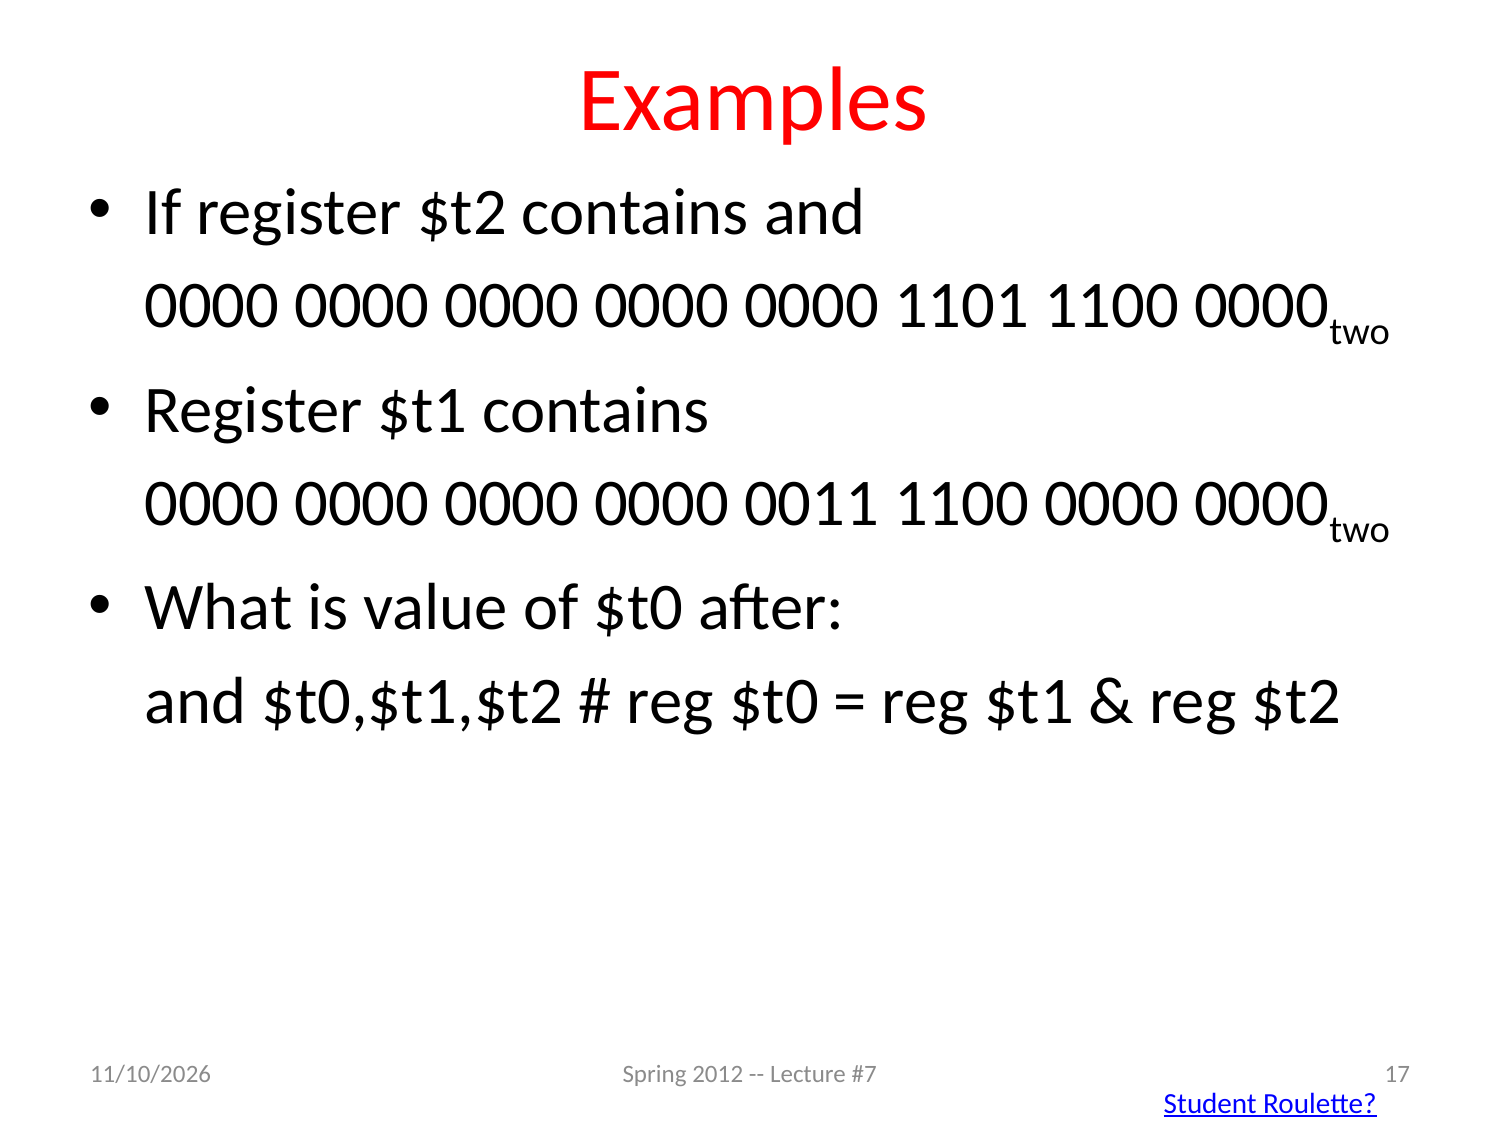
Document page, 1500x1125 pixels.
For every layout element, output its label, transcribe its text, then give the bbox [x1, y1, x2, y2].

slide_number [75, 1042, 425, 1103]
slide_number 17 [1074, 1042, 1425, 1103]
title Examples [78, 0, 1429, 188]
list If register $t2 contains and 0000 0000 0000 0000 0000 1101 1100 0000two Register $t1 contains 0000 0000 0000 0000 0011 1100 0000 0000two What is value of $t0 after: and $t0,$t1,$t2 # reg $t0 = reg $t1 & reg $t2 [73, 160, 1424, 1033]
footer Spring 2012 -- Lecture #7 [512, 1042, 988, 1103]
text_box Student Roulette? [1149, 1076, 1392, 1125]
